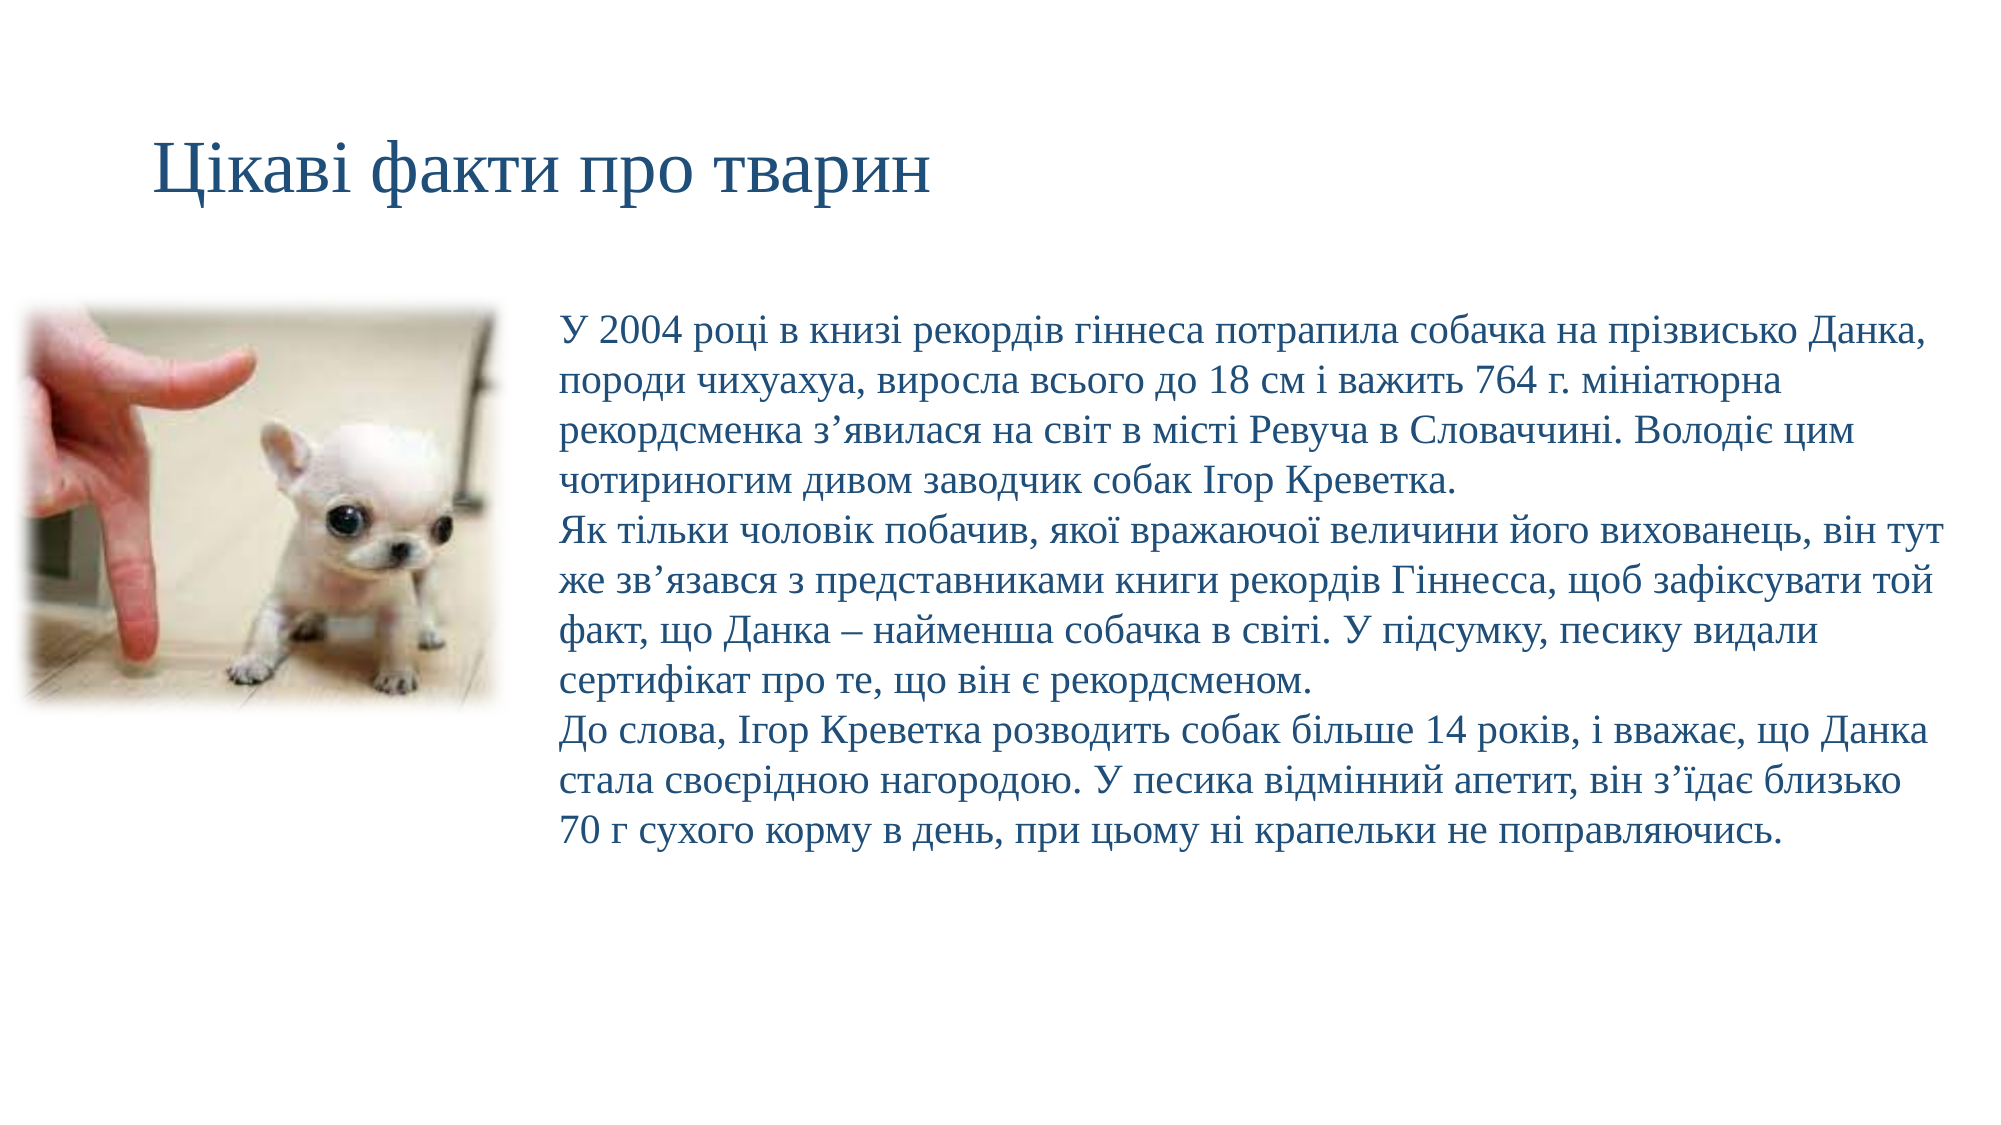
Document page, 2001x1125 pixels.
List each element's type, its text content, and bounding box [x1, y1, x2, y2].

picture [12, 294, 510, 718]
text_box У 2004 році в книзі рекордів гіннеса потрапила собачка на прізвисько Данка, породи чихуахуа, виросла всього до 18 см і важить 764 г. мініатюрна рекордсменка з’явилася на світ в місті Ревуча в Словаччині. Володіє цим чотириногим дивом заводчик собак Ігор Креветка. Як тільки чоловік побачив, якої вражаючої величини його вихованець, він тут же зв’язався з представниками книги рекордів Гіннесса, щоб зафіксувати той факт, що Данка – найменша собачка в світі. У підсумку, песику видали сертифікат про те, що він є рекордсменом. До слова, Ігор Креветка розводить собак більше 14 років, і вважає, що Данка стала своєрідною нагородою. У песика відмінний апетит, він з’їдає близько 70 г сухого корму в день, при цьому ні крапельки не поправляючись. [544, 294, 1965, 860]
title Цікаві факти про тварин [137, 59, 1863, 278]
